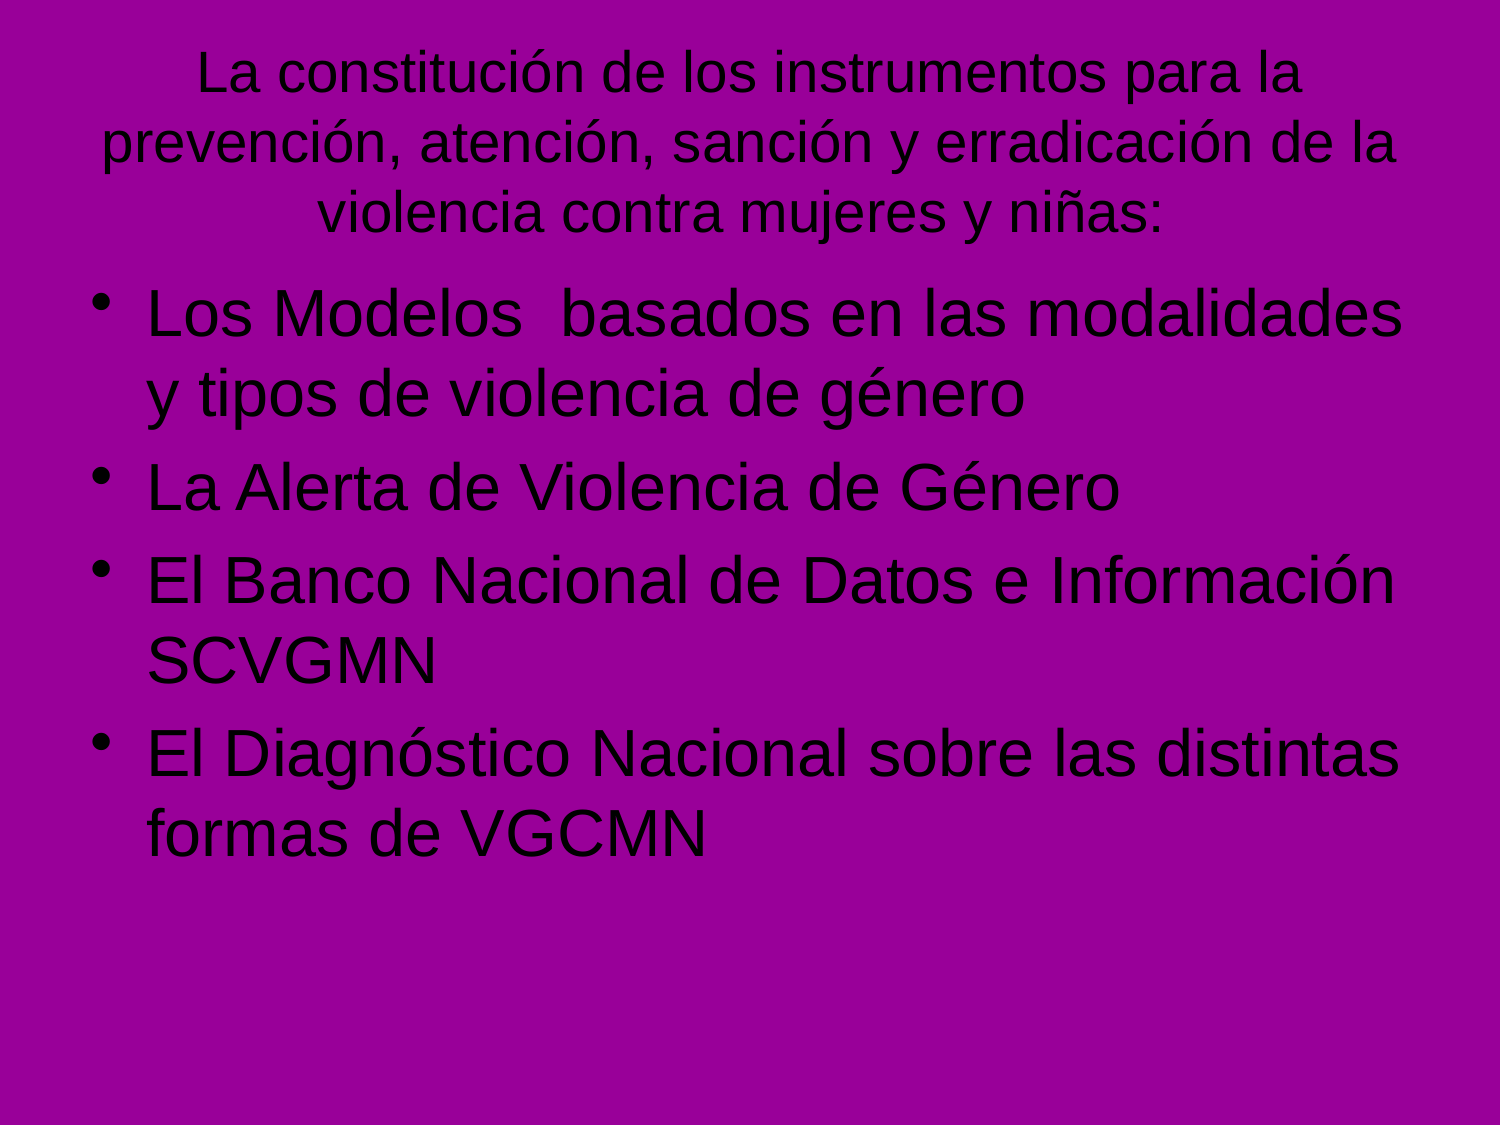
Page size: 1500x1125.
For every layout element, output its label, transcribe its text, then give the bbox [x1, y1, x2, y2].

title La constitución de los instrumentos para la prevención, atención, sanción y erradicación de la violencia contra mujeres y niñas: [74, 44, 1426, 233]
list Los Modelos basados en las modalidades y tipos de violencia de género La Alerta de Violencia de Género El Banco Nacional de Datos e Información SCVGMN El Diagnóstico Nacional sobre las distintas formas de VGCMN [74, 262, 1426, 1006]
